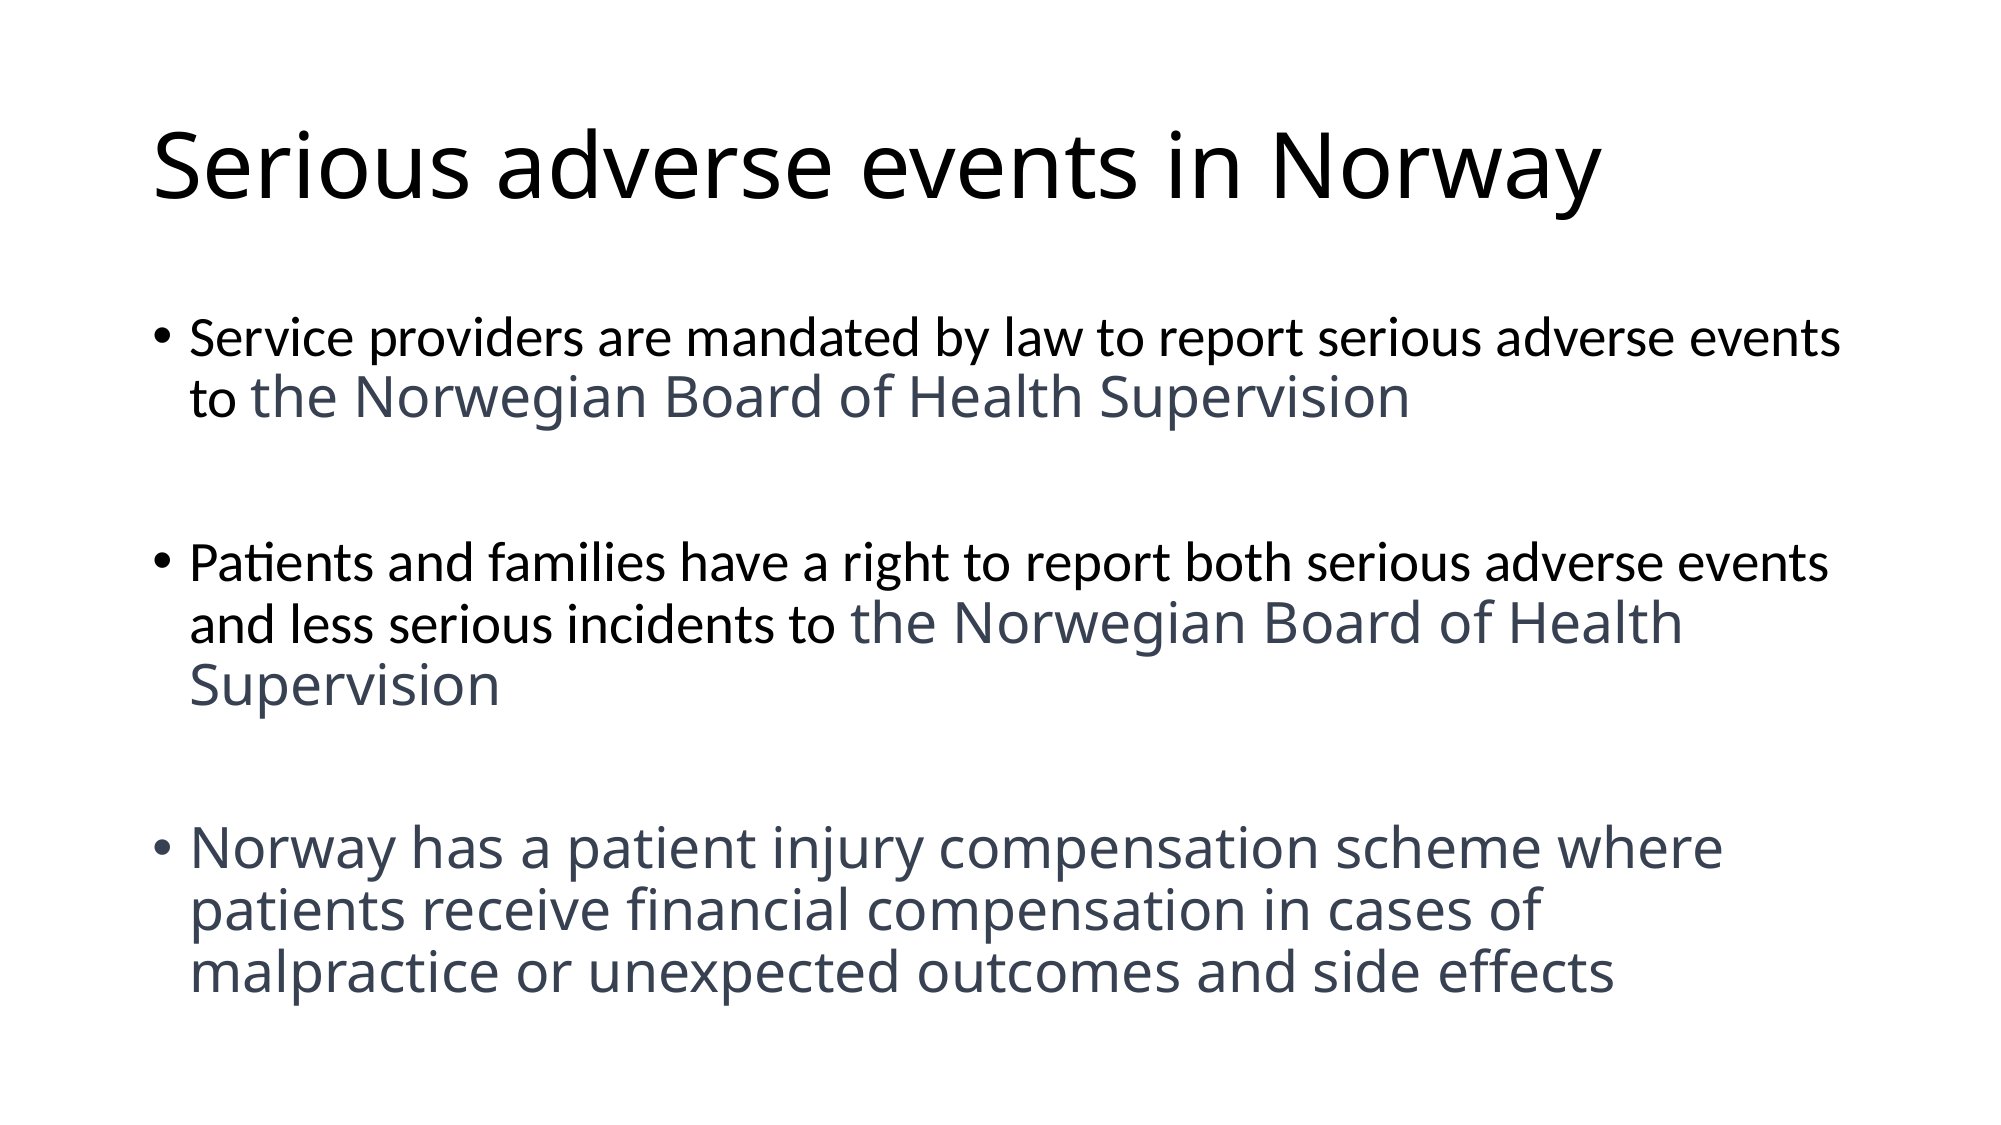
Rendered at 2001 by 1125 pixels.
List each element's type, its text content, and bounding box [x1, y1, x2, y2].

list Service providers are mandated by law to report serious adverse events to the Norwegian Board of Health Supervision Patients and families have a right to report both serious adverse events and less serious incidents to the Norwegian Board of Health Supervision Norway has a patient injury compensation scheme where patients receive financial compensation in cases of malpractice or unexpected outcomes and side effects [137, 299, 1863, 1014]
title Serious adverse events in Norway [137, 59, 1863, 278]
